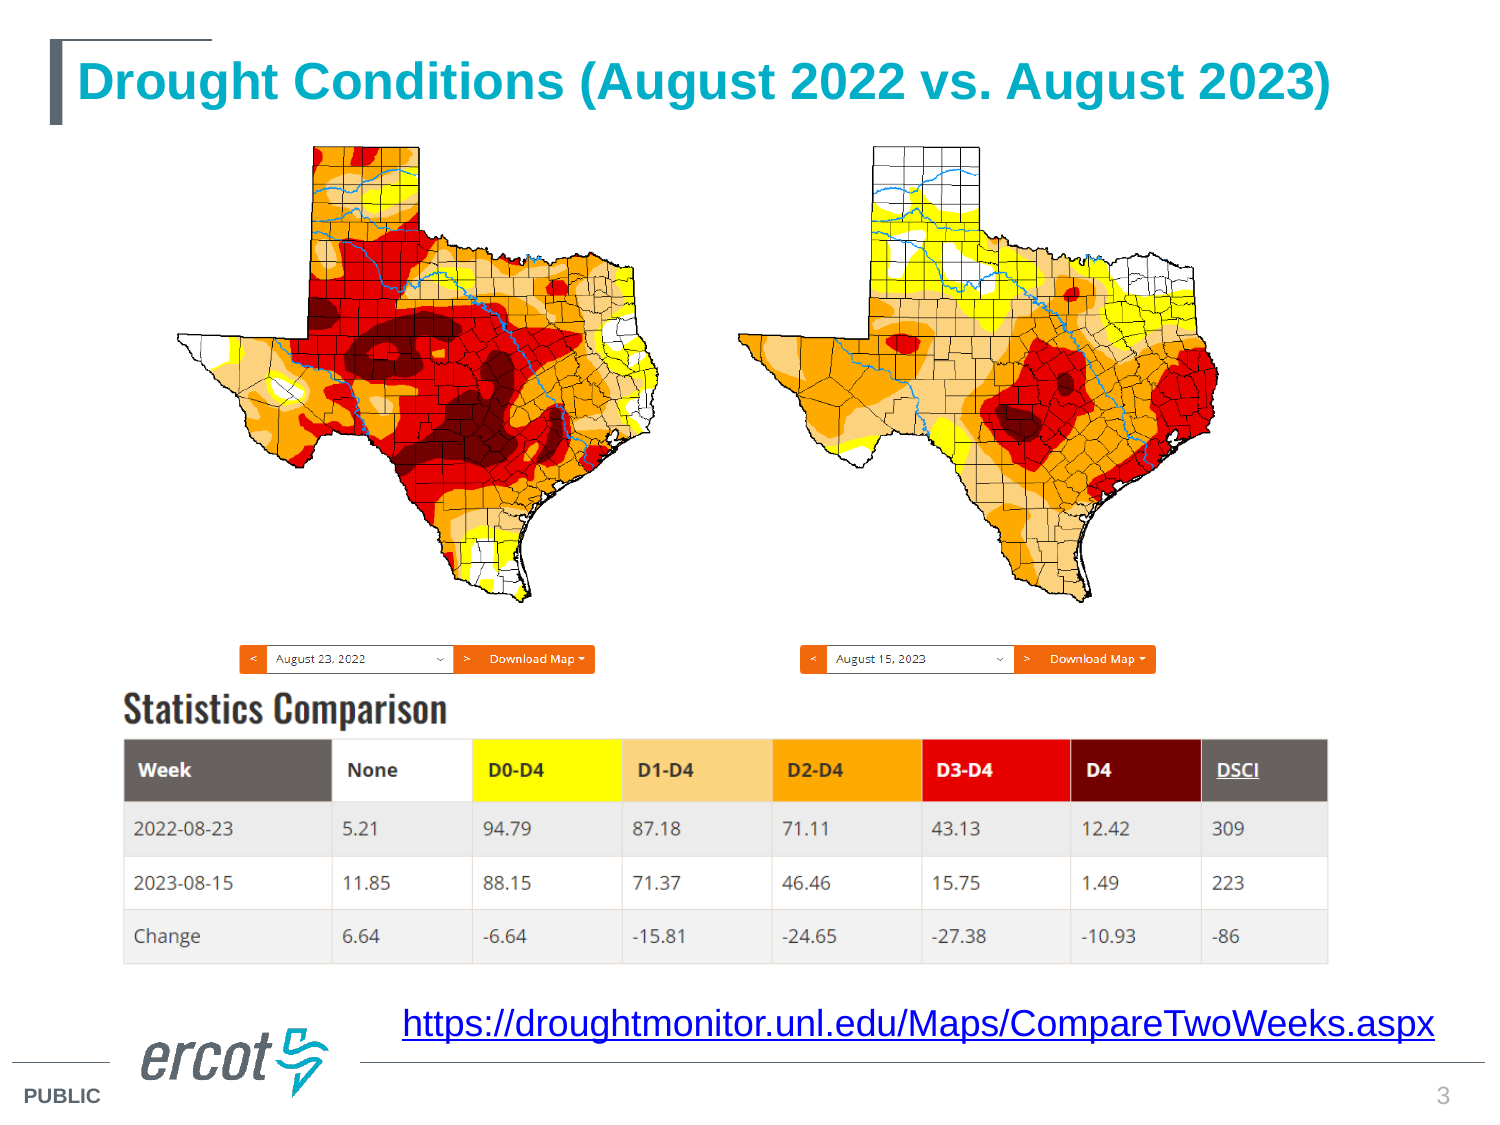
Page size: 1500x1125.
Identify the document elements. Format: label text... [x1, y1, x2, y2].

title Drought Conditions (August 2022 vs. August 2023) [62, 39, 1463, 125]
slide_number 3 [1400, 1076, 1488, 1113]
text_box https://droughtmonitor.unl.edu/Maps/CompareTwoWeeks.aspx [387, 991, 1488, 1052]
picture [137, 1024, 332, 1100]
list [174, 136, 1226, 678]
picture [117, 680, 1338, 975]
